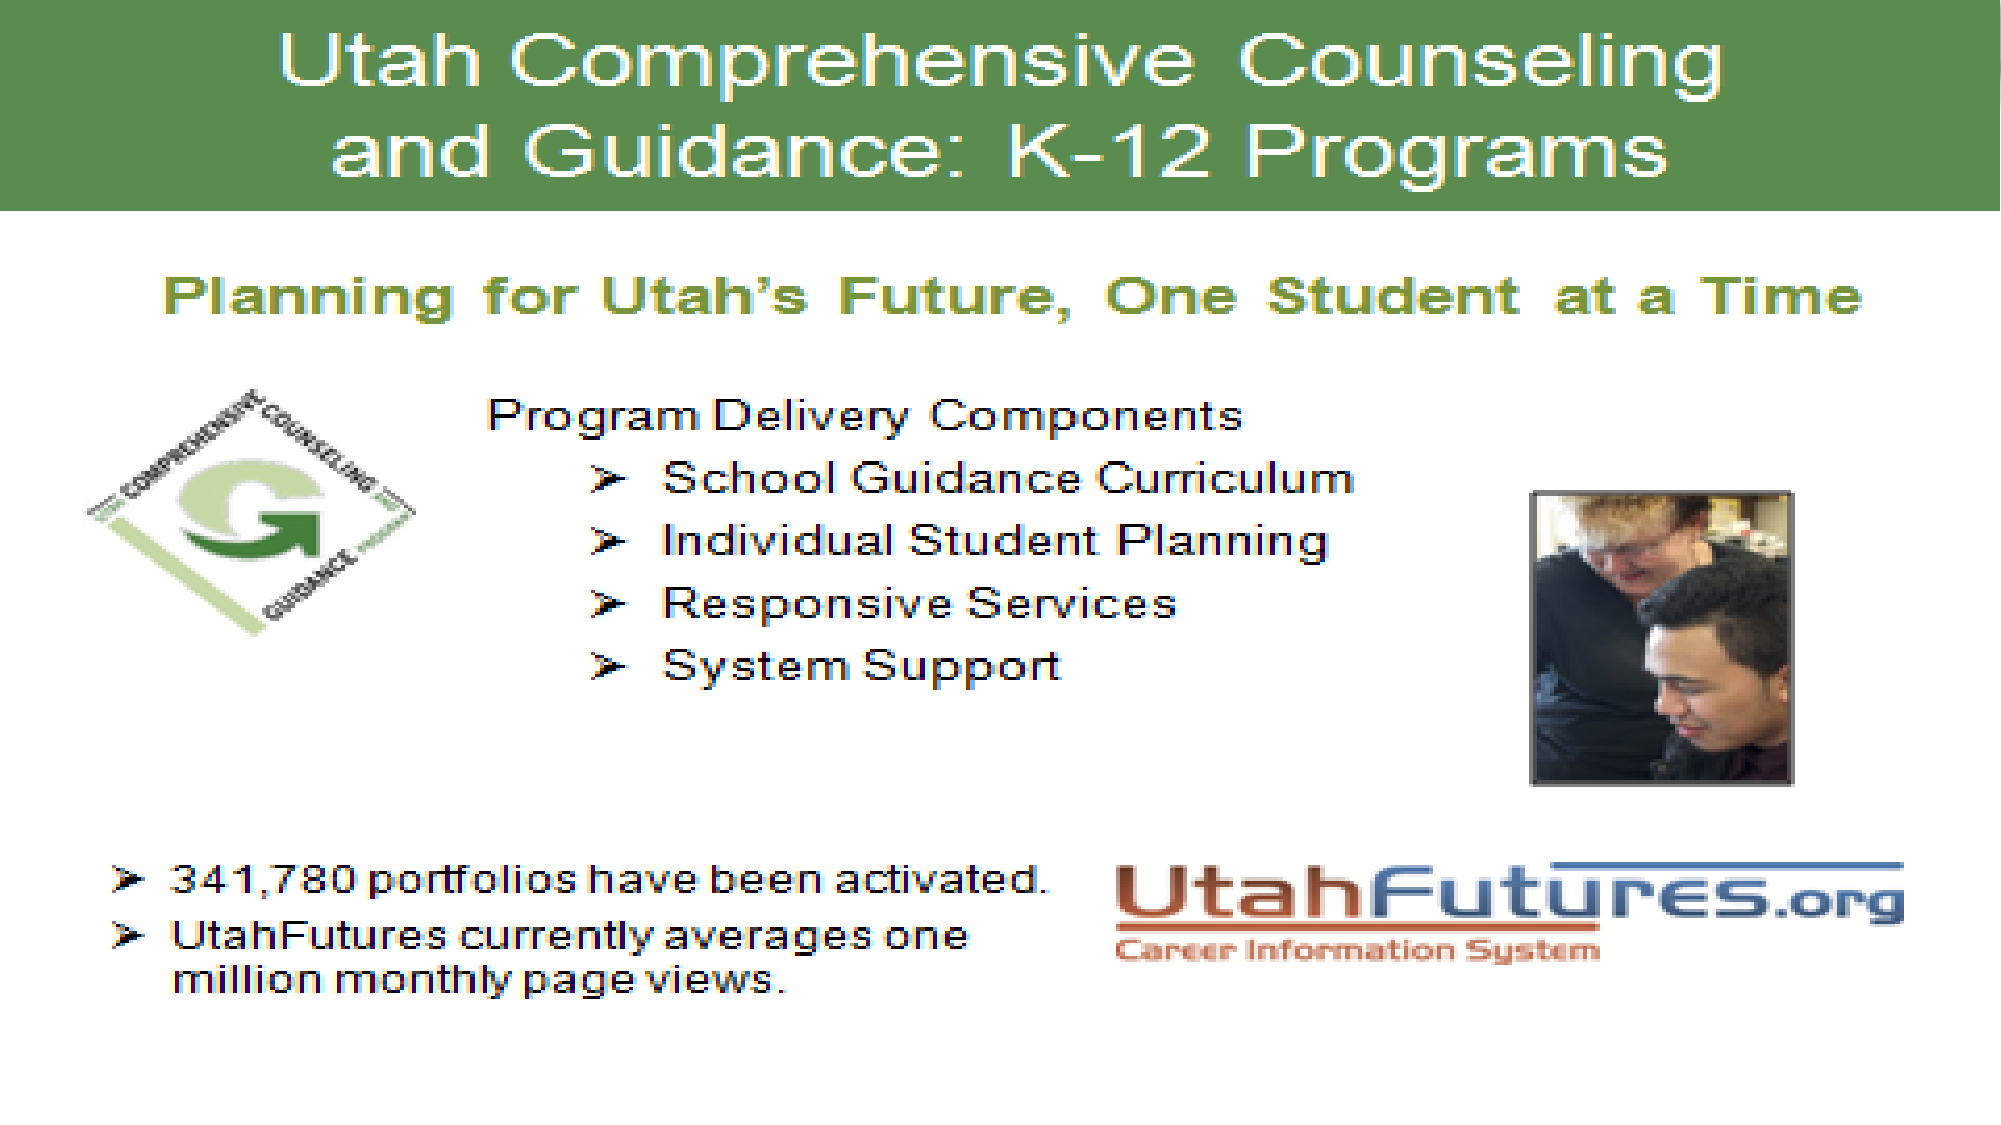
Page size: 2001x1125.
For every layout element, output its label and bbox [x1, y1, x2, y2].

list [0, 0, 2000, 1125]
